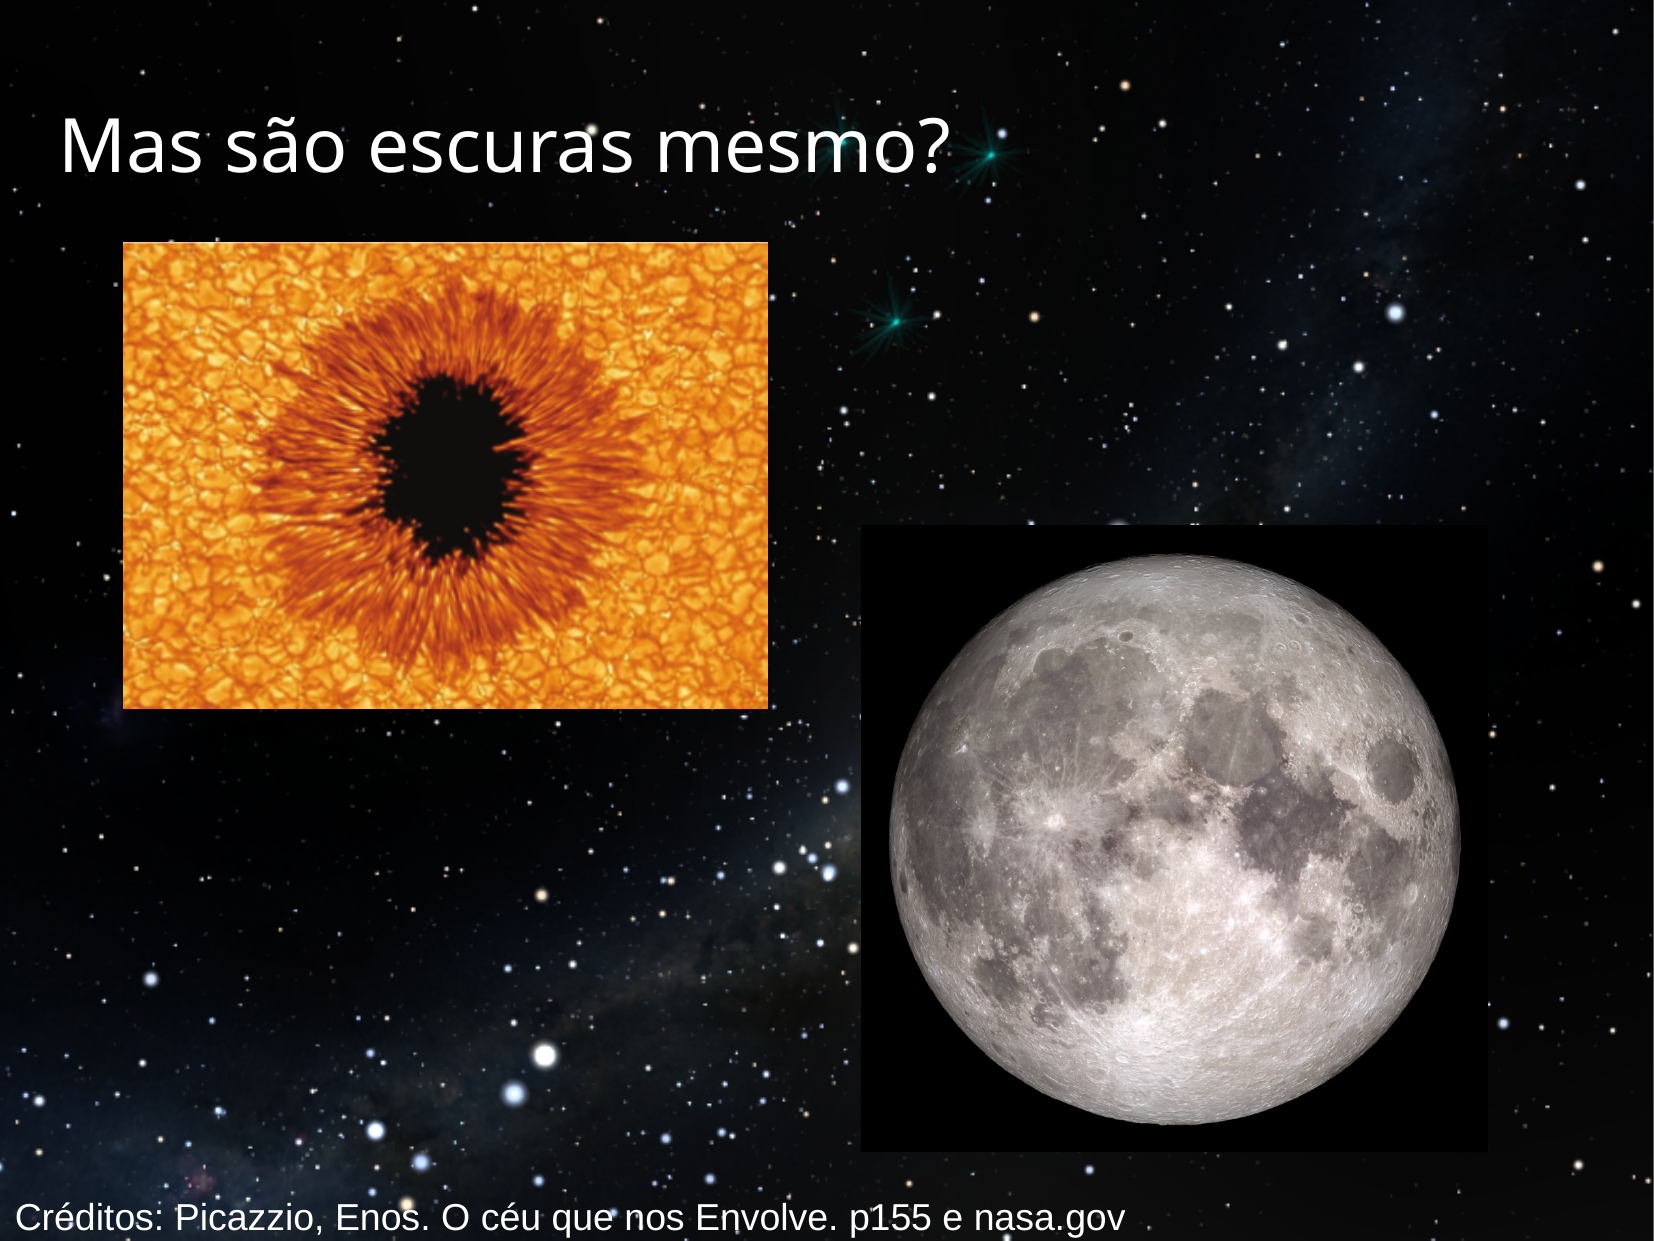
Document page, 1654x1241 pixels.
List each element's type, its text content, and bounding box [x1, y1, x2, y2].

text_box Créditos: Picazzio, Enos. O céu que nos Envolve. p155 e nasa.gov [0, 1187, 1512, 1241]
list Mas são escuras mesmo? [41, 77, 1530, 166]
picture [0, 0, 1654, 1241]
